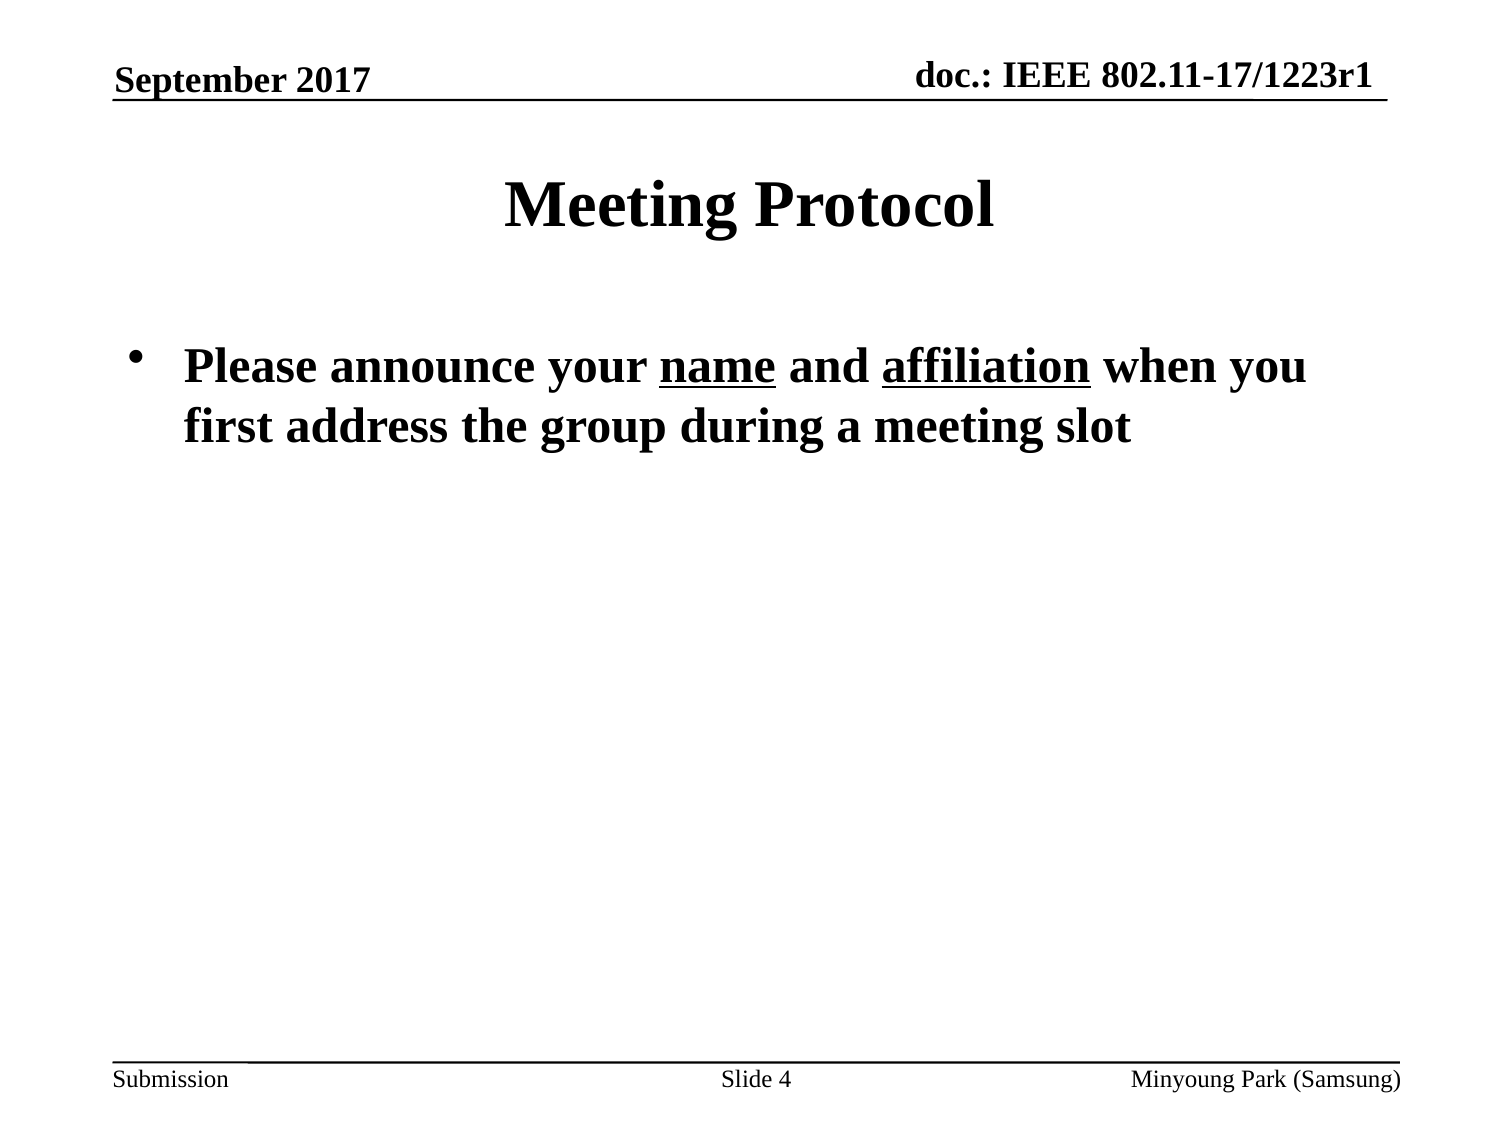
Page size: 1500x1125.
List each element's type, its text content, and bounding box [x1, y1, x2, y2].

title Meeting Protocol [112, 112, 1388, 288]
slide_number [114, 54, 374, 101]
slide_number Slide 4 [712, 1061, 800, 1093]
list Please announce your name and affiliation when you first address the group during a meeting slot [112, 324, 1388, 1000]
footer Minyoung Park (Samsung) [949, 1061, 1402, 1093]
